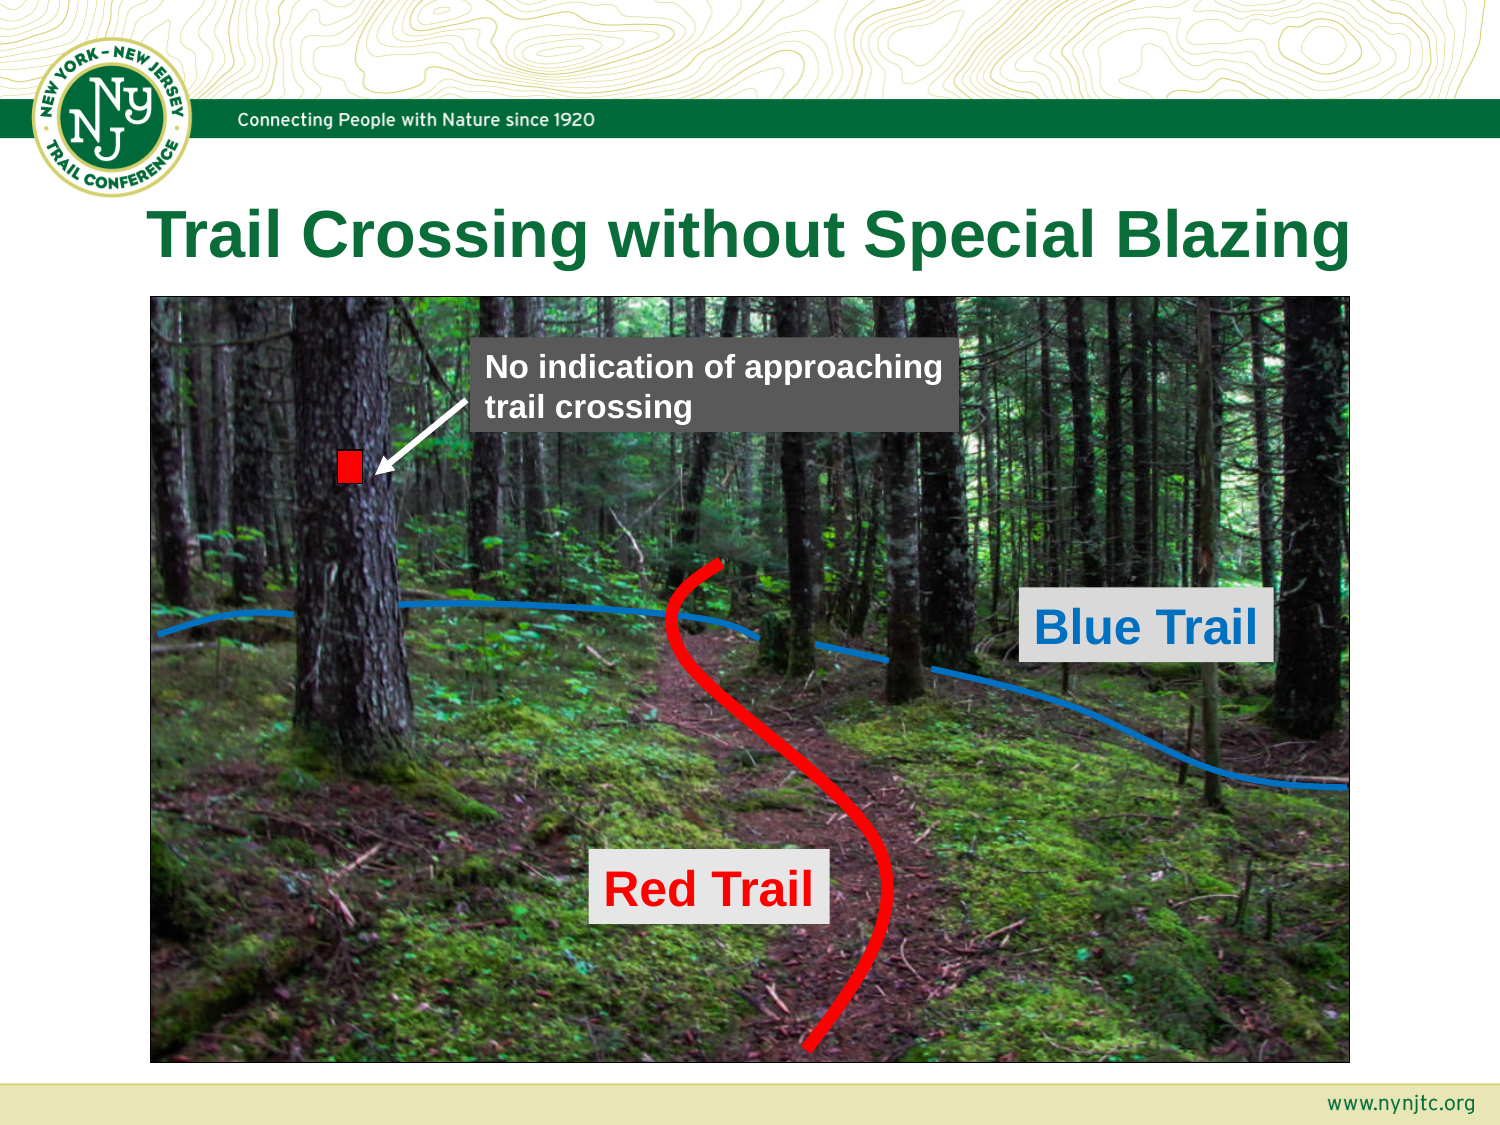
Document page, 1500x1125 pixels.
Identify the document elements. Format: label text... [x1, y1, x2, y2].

picture [0, 0, 1500, 1125]
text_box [374, 399, 467, 476]
title Trail Crossing without Special Blazing [112, 137, 1388, 326]
